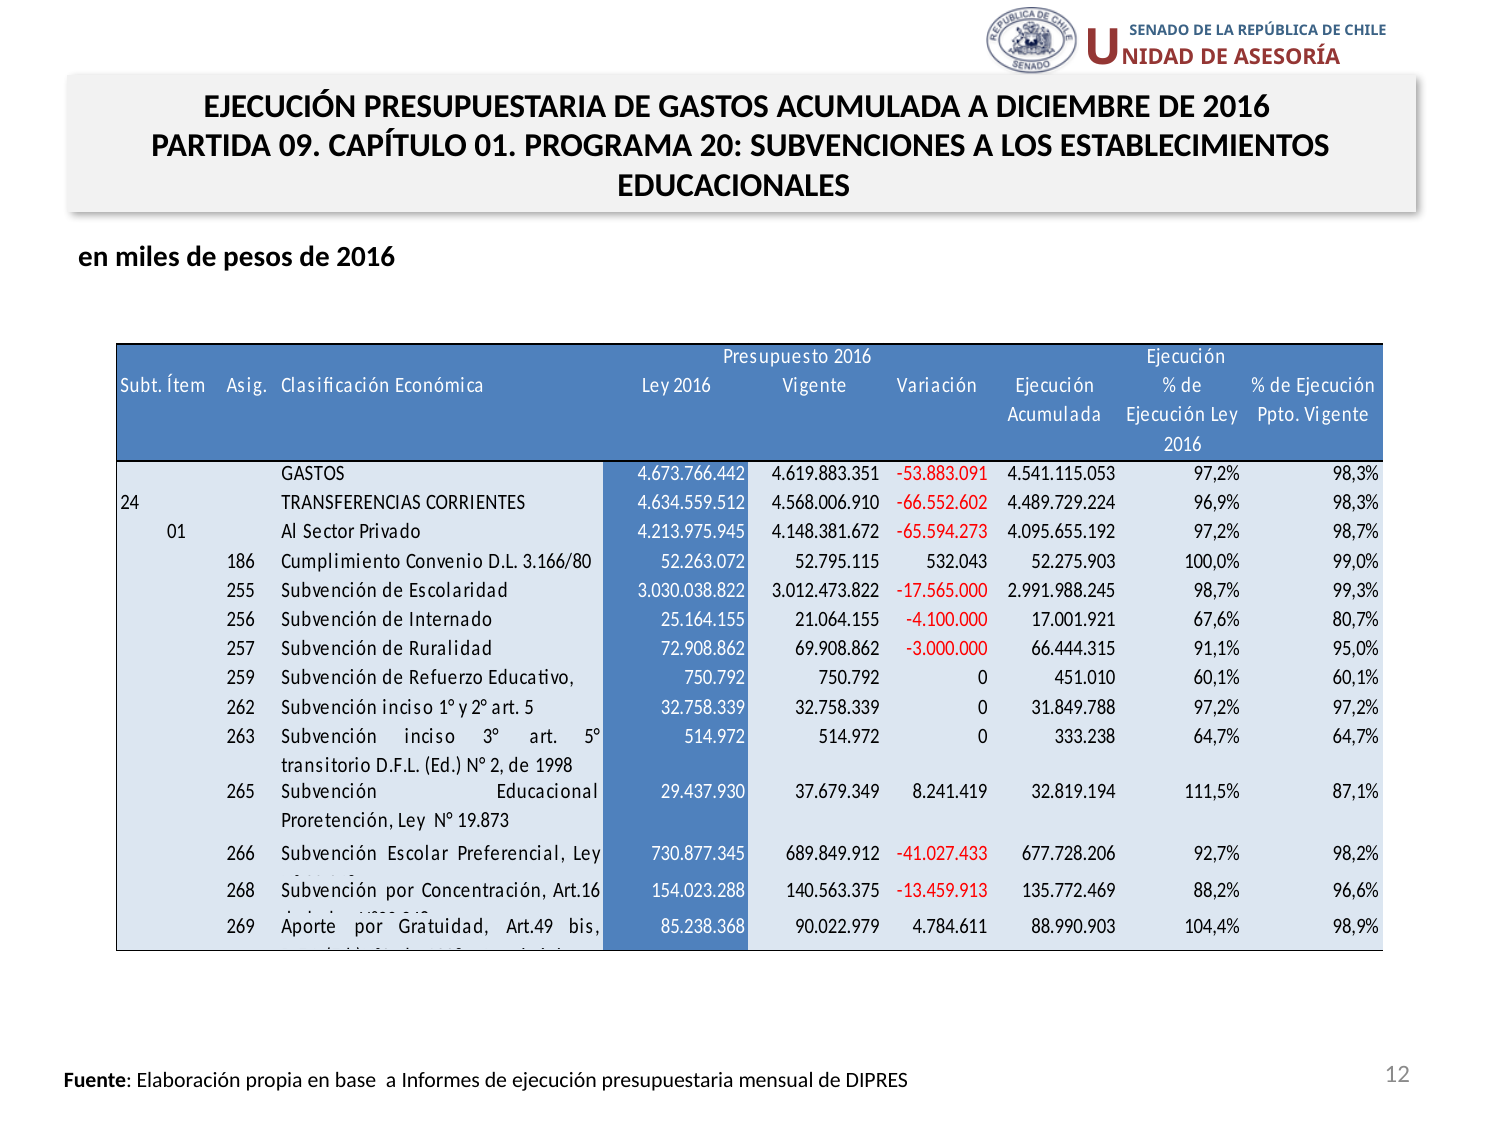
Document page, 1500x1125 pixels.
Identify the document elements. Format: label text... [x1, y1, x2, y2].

picture [986, 7, 1079, 75]
text_box EJECUCIÓN PRESUPUESTARIA DE GASTOS ACUMULADA A DICIEMBRE DE 2016 PARTIDA 09. CAPÍTULO 01. PROGRAMA 20: SUBVENCIONES A LOS ESTABLECIMIENTOS EDUCACIONALES [67, 75, 1415, 212]
text_box en miles de pesos de 2016 [63, 229, 1414, 268]
slide_number 12 [1074, 1042, 1425, 1103]
picture [115, 342, 1385, 953]
footer Fuente: Elaboración propia en base a Informes de ejecución presupuestaria mensual de DIPRES [48, 1058, 1428, 1119]
